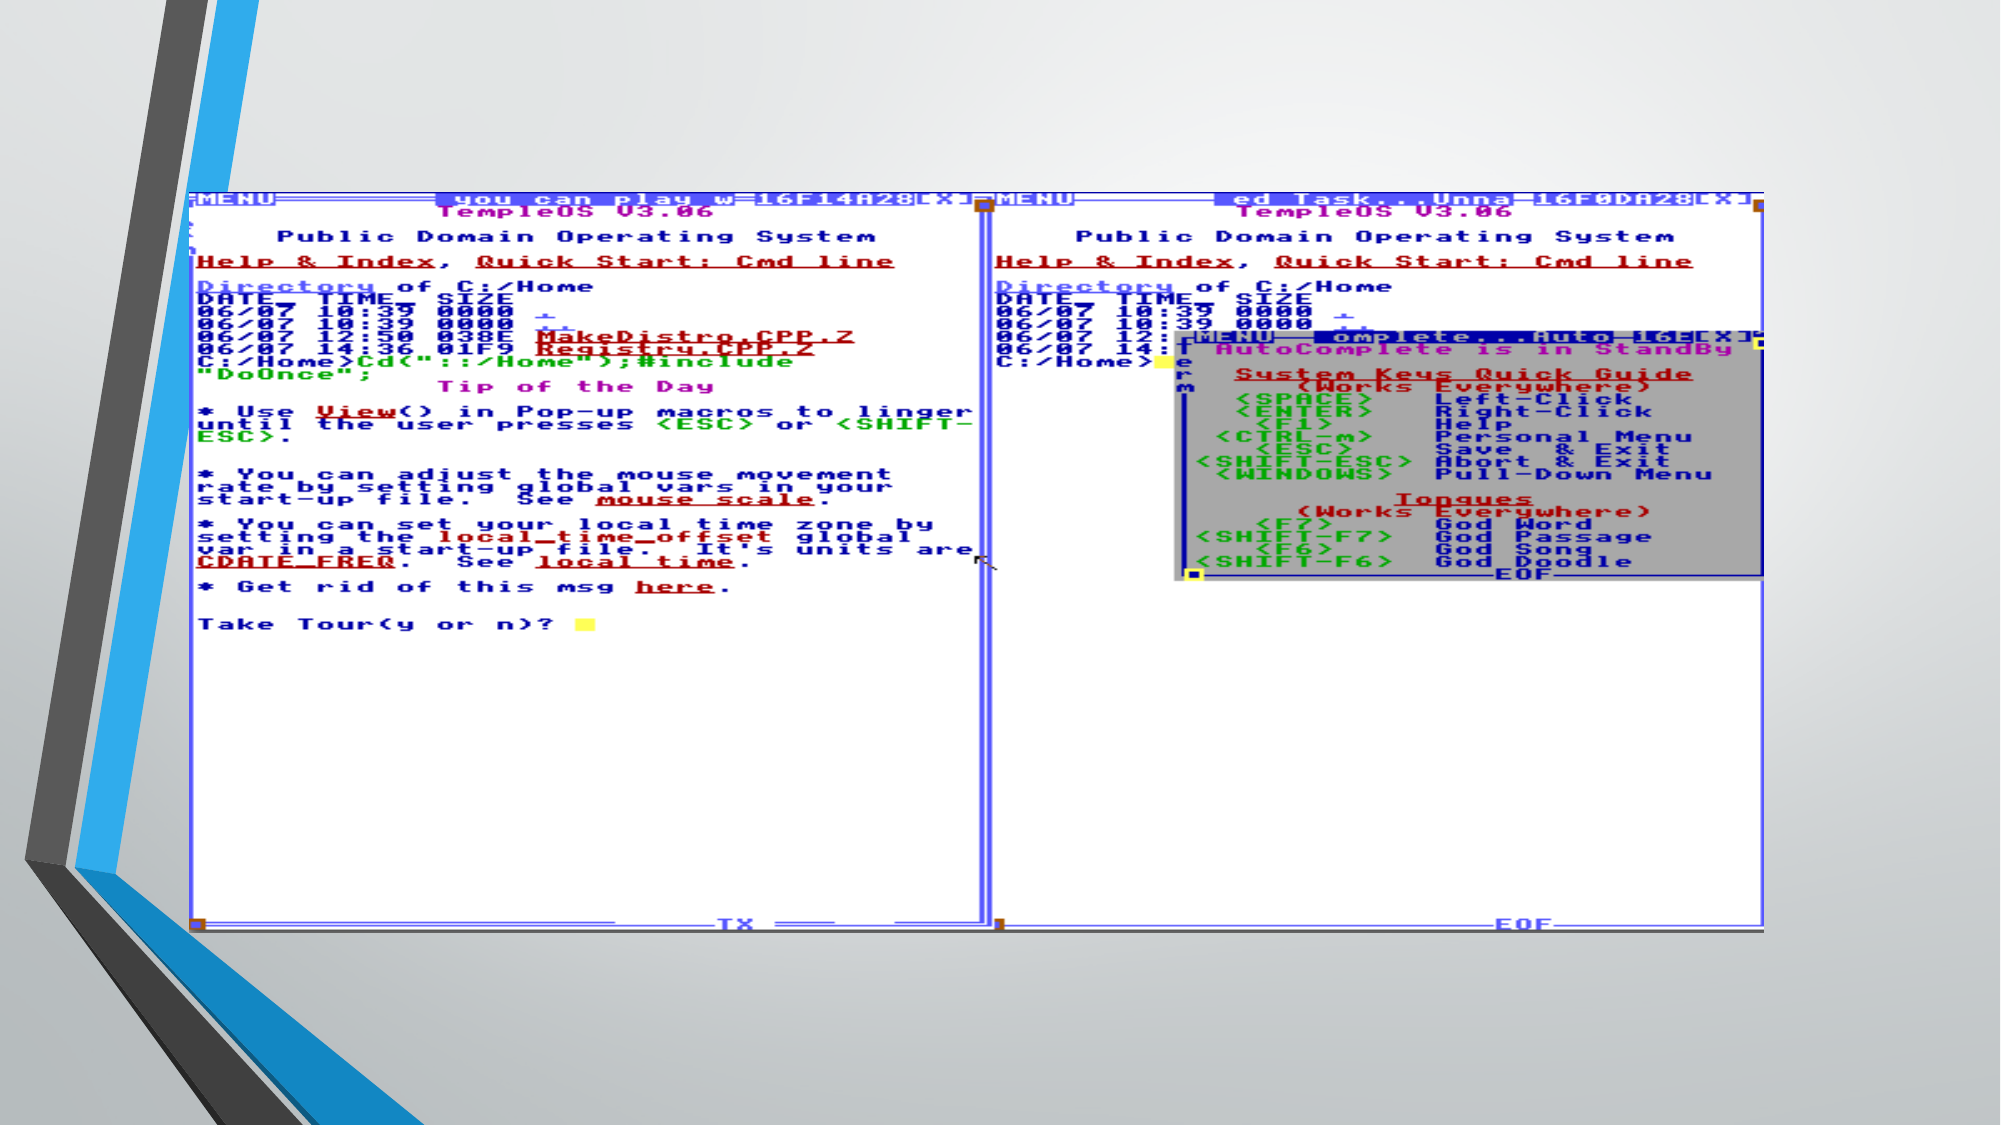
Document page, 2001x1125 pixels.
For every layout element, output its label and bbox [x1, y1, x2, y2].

picture [188, 191, 1764, 933]
